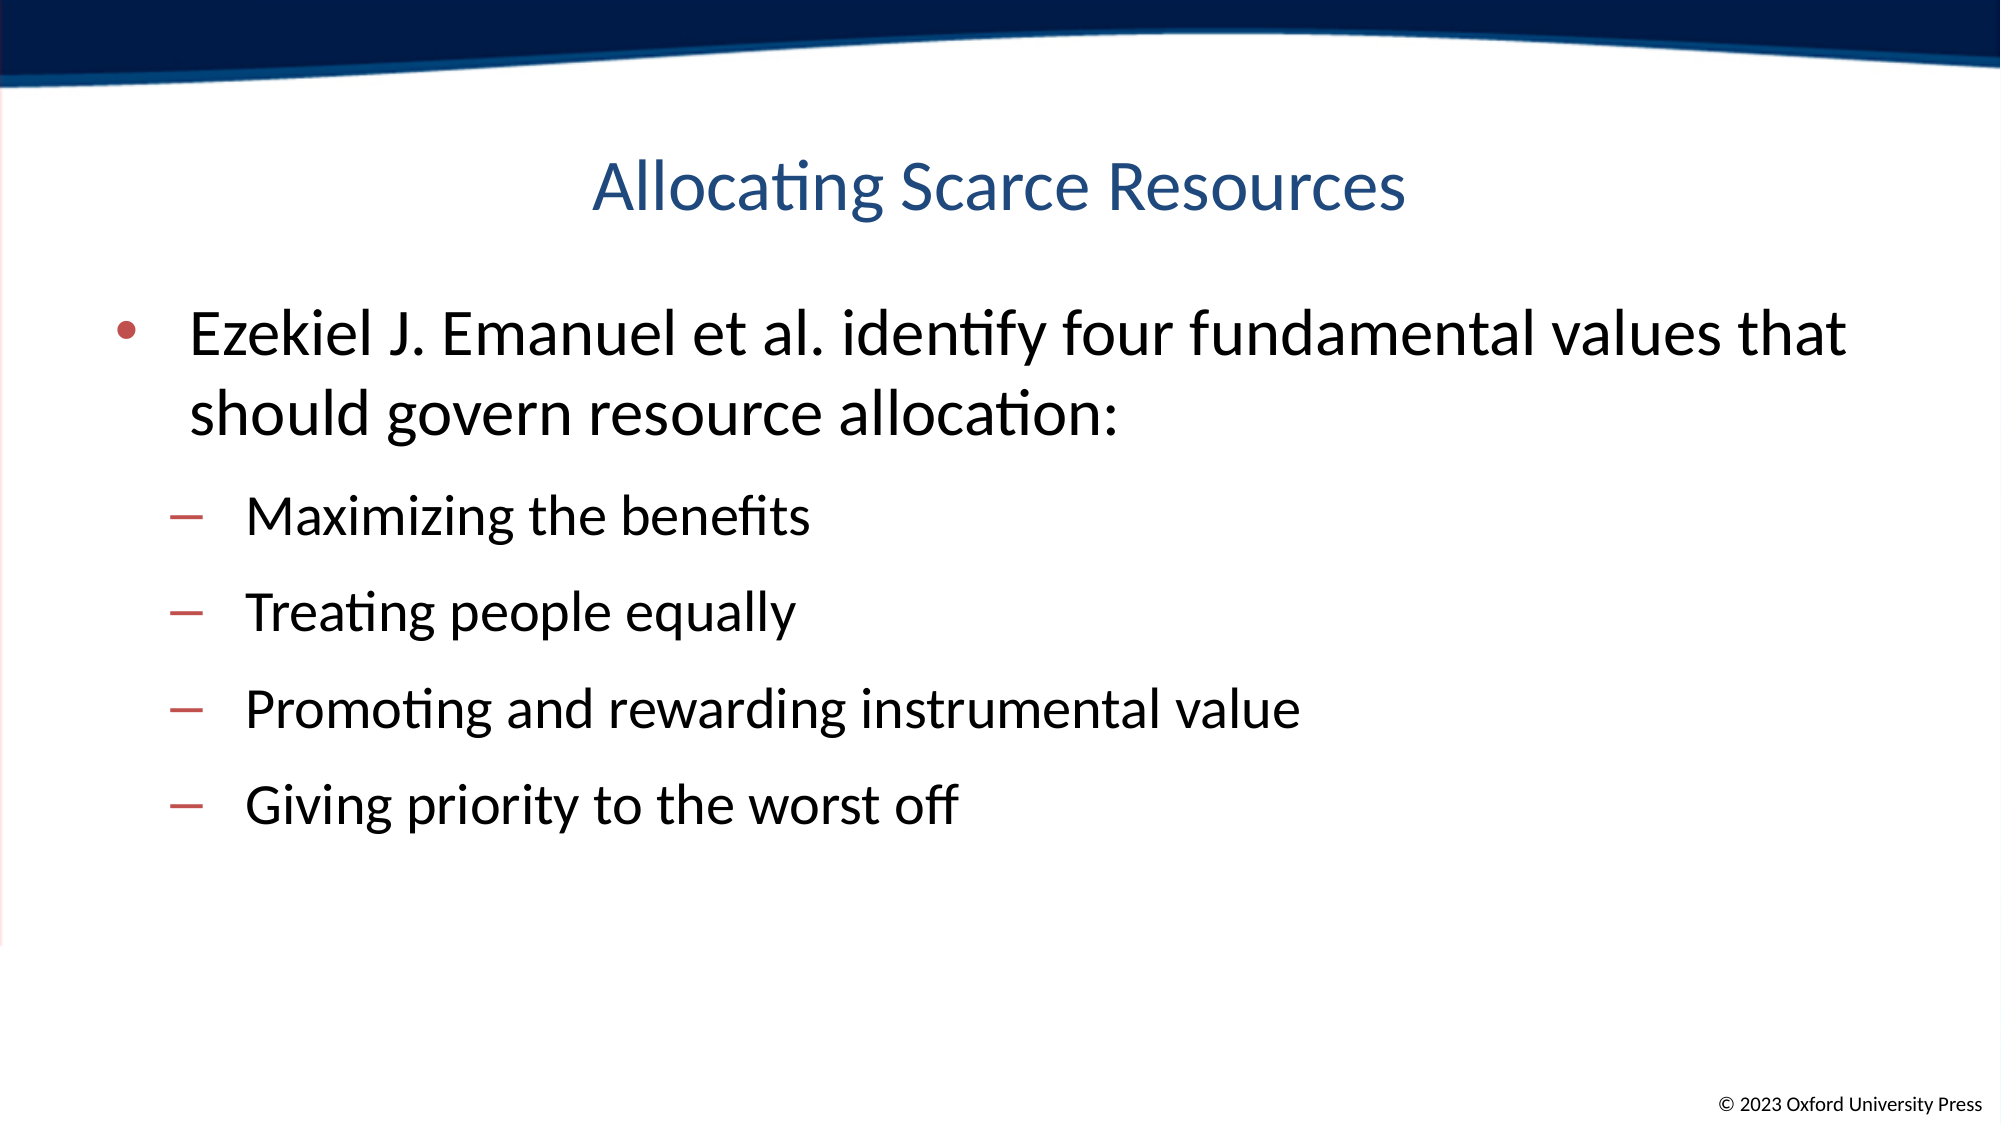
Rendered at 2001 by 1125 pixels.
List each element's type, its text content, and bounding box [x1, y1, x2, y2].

picture [0, 0, 2001, 1125]
list Ezekiel J. Emanuel et al. identify four fundamental values that should govern resource allocation: Maximizing the benefits Treating people equally Promoting and rewarding instrumental value Giving priority to the worst off [99, 191, 1900, 934]
title Allocating Scarce Resources [99, 45, 1900, 191]
